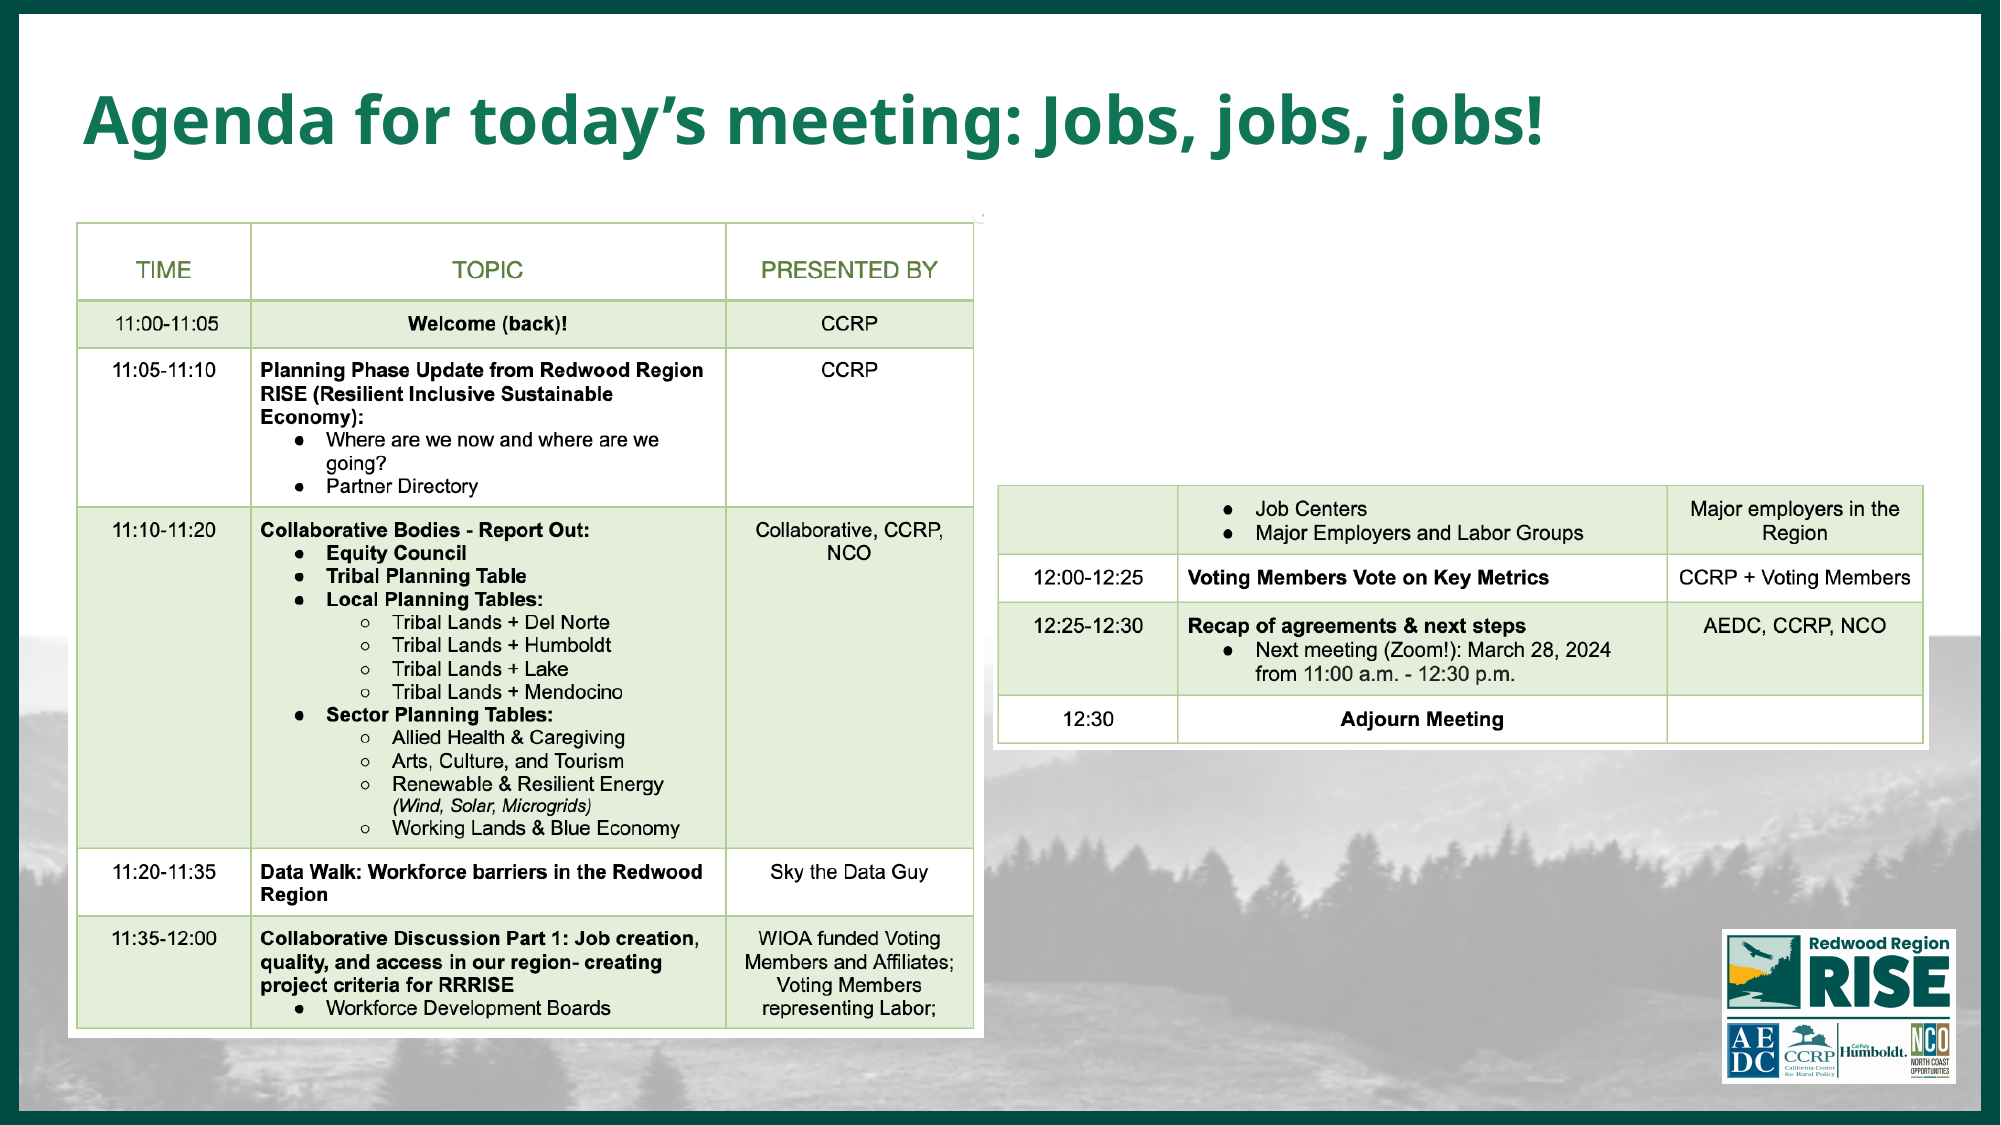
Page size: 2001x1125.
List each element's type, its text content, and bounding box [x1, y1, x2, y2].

text_box Agenda for today’s meeting: Jobs, jobs, jobs! [68, 70, 1956, 235]
picture [68, 214, 984, 1039]
picture [993, 478, 1929, 750]
text_box [0, 0, 2000, 1125]
picture [1721, 929, 1957, 1084]
